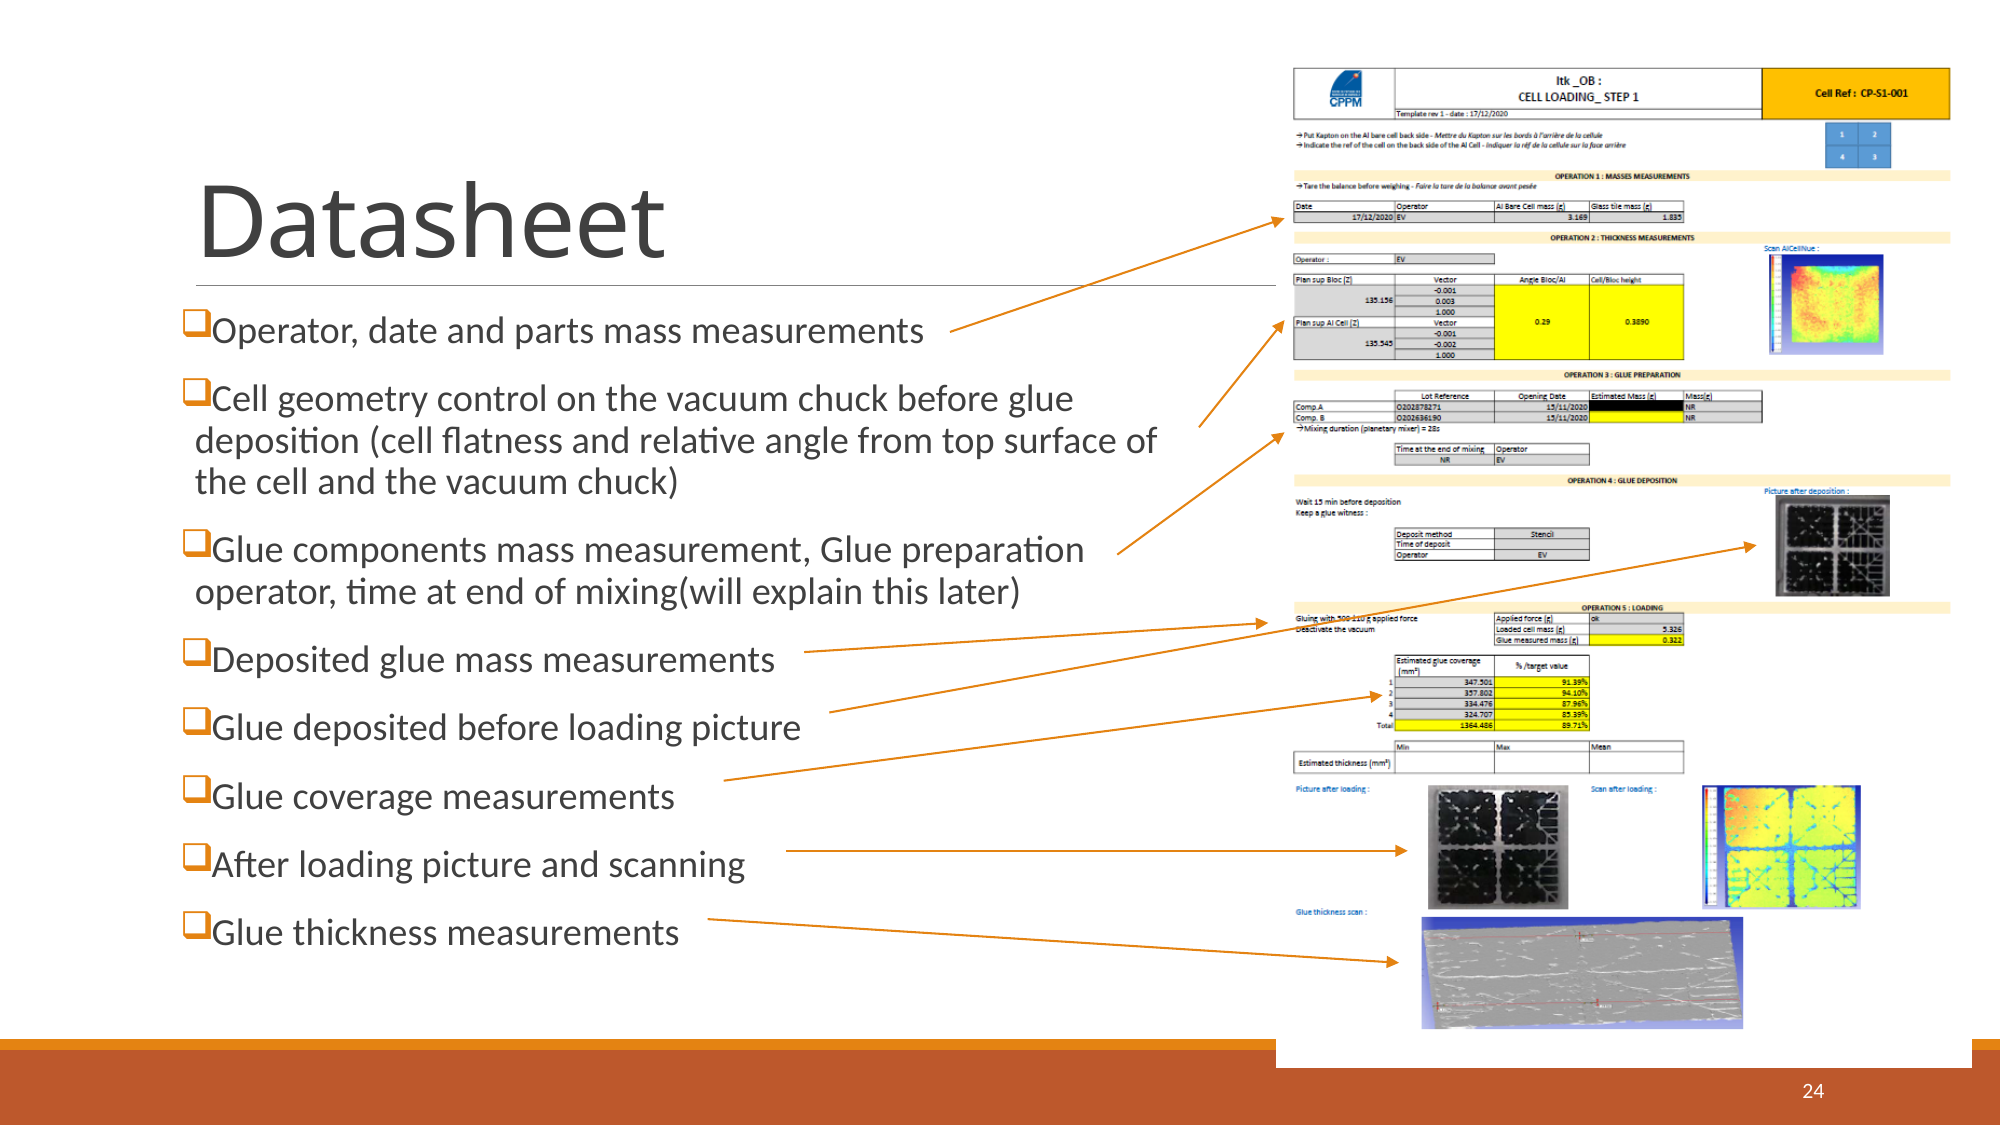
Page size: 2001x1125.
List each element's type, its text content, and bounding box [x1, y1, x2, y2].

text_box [1116, 431, 1286, 541]
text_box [828, 544, 1758, 713]
title Datasheet [180, 47, 1830, 285]
picture [1275, 56, 1973, 1069]
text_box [723, 694, 1384, 782]
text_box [1198, 319, 1286, 428]
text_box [949, 217, 1286, 333]
slide_number 24 [1624, 1076, 1840, 1120]
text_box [707, 918, 1400, 964]
list Operator, date and parts mass measurements Cell geometry control on the vacuum chuck before glue deposition (cell flatness and relative angle from top surface of the cell and the vacuum chuck) Glue components mass measurement, Glue preparation operator, time at end of mixing(will explain this later) Deposited glue mass measurements Glue deposited before loading picture Glue coverage measurements After loading picture and scanning Glue thickness measurements [180, 302, 1211, 963]
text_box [803, 622, 825, 653]
